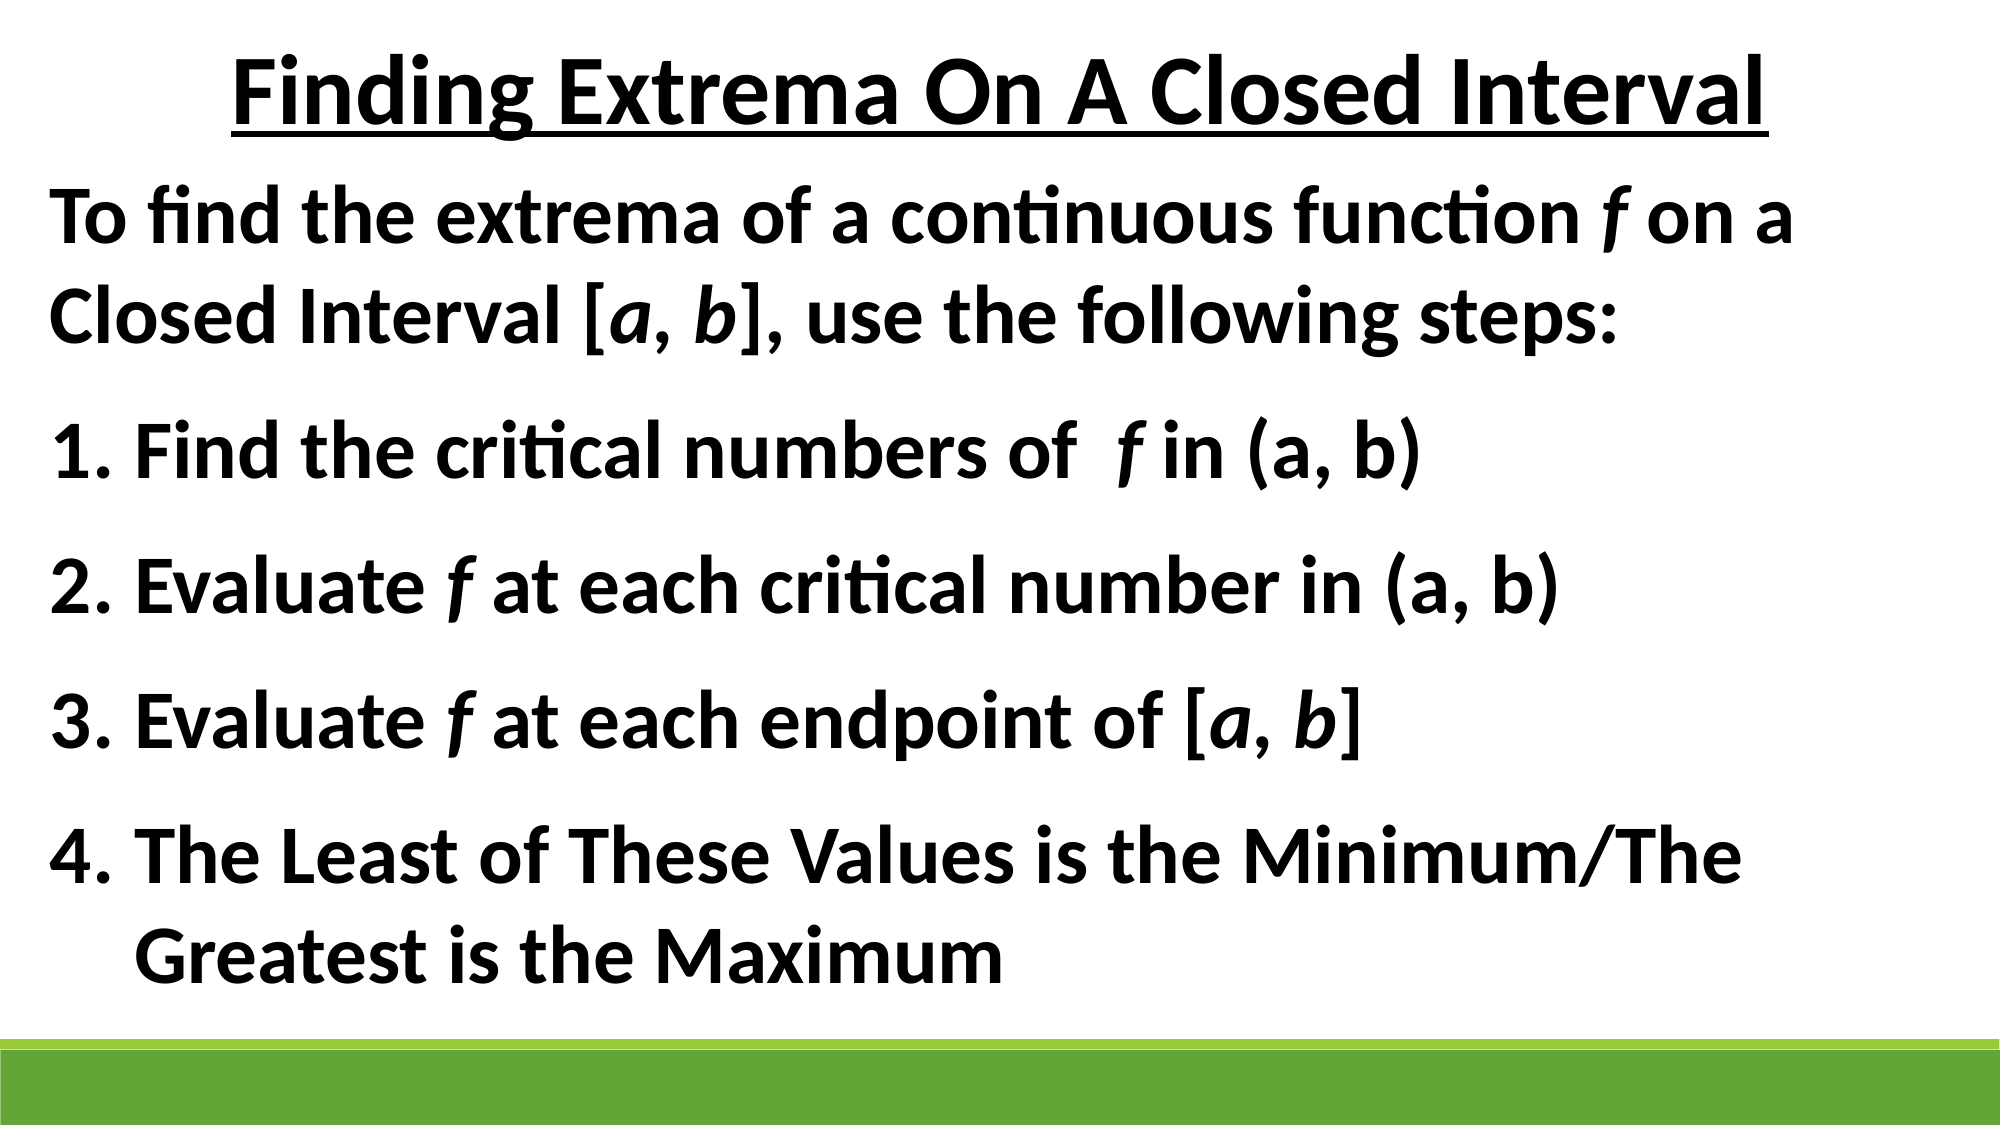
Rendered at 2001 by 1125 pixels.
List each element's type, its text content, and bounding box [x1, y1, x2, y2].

text_box Finding Extrema On A Closed Interval [207, 16, 1793, 152]
text_box To find the extrema of a continuous function f on a Closed Interval [a, b], use the following steps: Find the critical numbers of f in (a, b) Evaluate f at each critical number in (a, b) Evaluate f at each endpoint of [a, b] The Least of These Values is the Minimum/The Greatest is the Maximum [35, 153, 1965, 1008]
